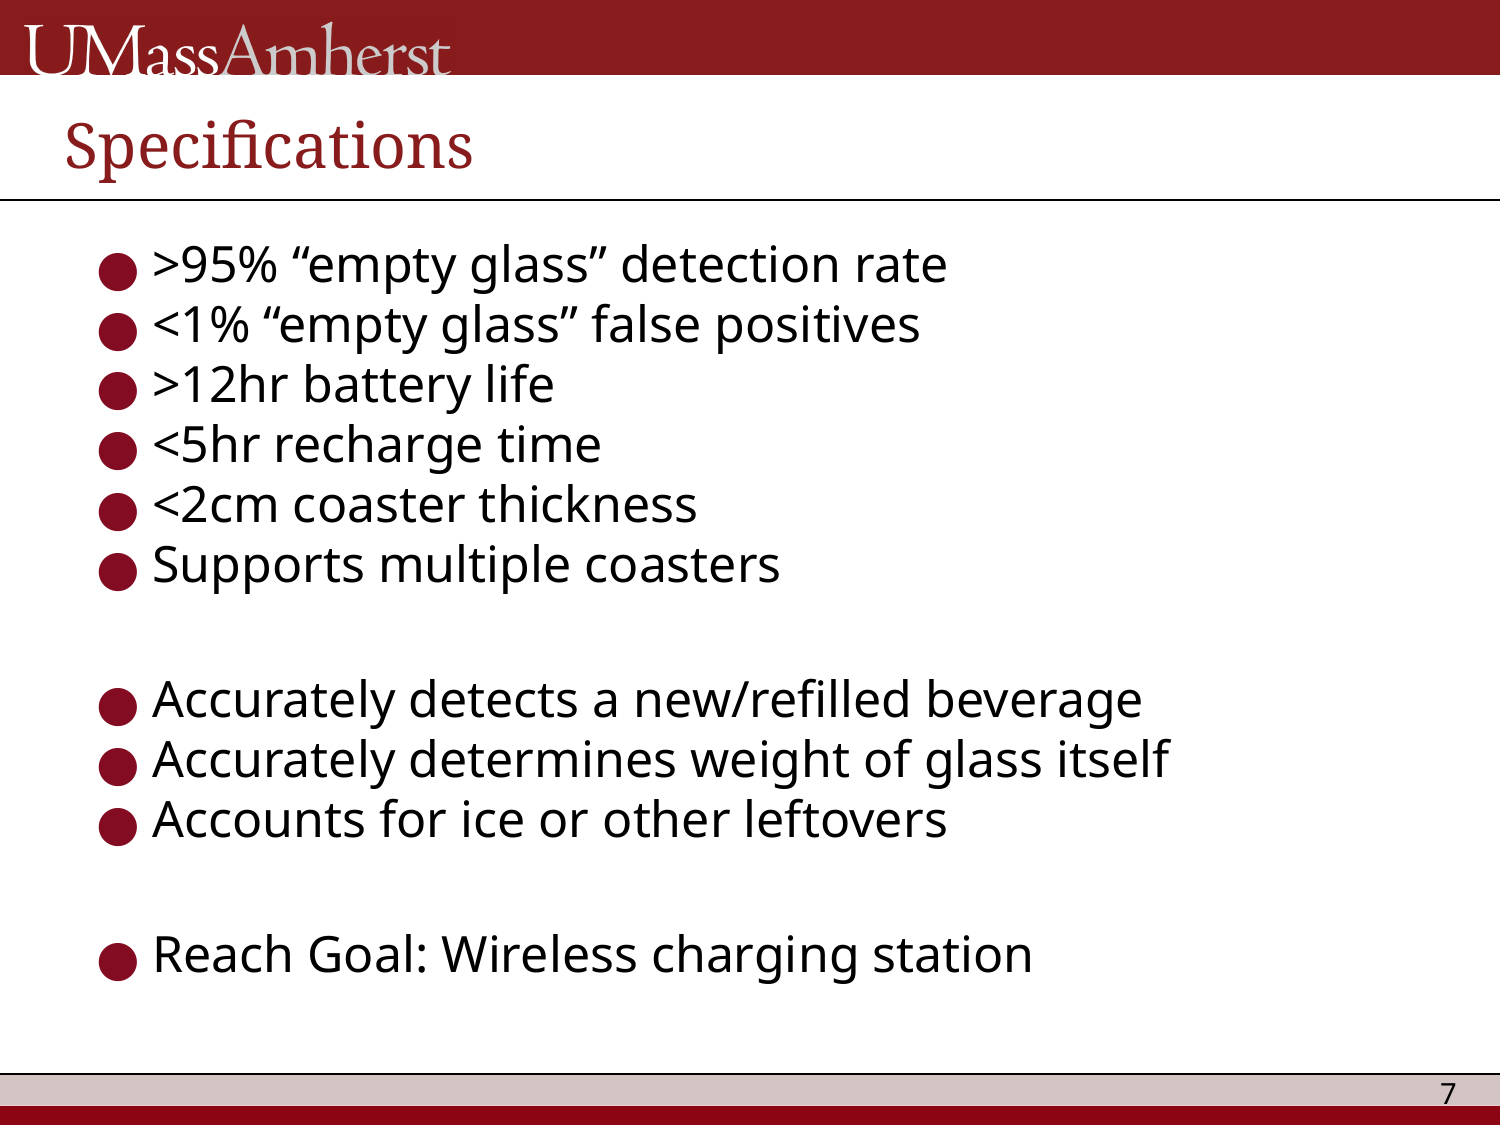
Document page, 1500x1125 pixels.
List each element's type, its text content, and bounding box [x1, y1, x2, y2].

picture [0, 0, 1500, 75]
picture [0, 1075, 1500, 1125]
title Specifications [50, 99, 1500, 188]
list >95% “empty glass” detection rate <1% “empty glass” false positives >12hr battery life <5hr recharge time <2cm coaster thickness Supports multiple coasters Accurately detects a new/refilled beverage Accurately determines weight of glass itself Accounts for ice or other leftovers Reach Goal: Wireless charging station [62, 224, 1400, 1038]
